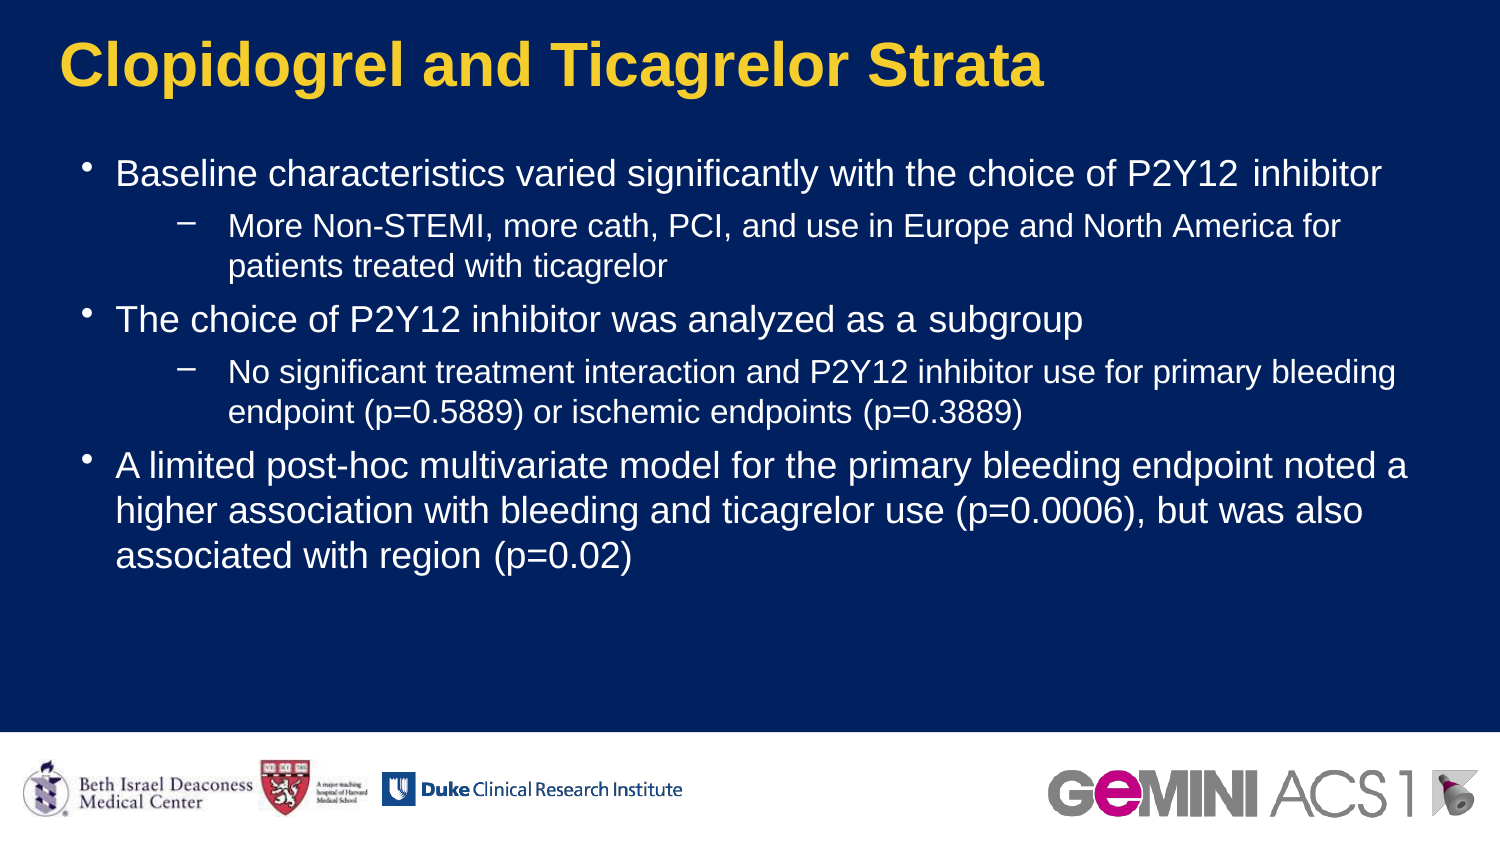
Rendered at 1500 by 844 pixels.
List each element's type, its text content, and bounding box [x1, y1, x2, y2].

title Clopidogrel and Ticagrelor Strata [57, 24, 1053, 166]
picture [998, 726, 1500, 844]
picture [22, 757, 694, 820]
list Baseline characteristics varied significantly with the choice of P2Y12 inhibitor More Non-STEMI, more cath, PCI, and use in Europe and North America for patients treated with ticagrelor The choice of P2Y12 inhibitor was analyzed as a subgroup No significant treatment interaction and P2Y12 inhibitor use for primary bleeding endpoint (p=0.5889) or ischemic endpoints (p=0.3889) A limited post-hoc multivariate model for the primary bleeding endpoint noted a higher association with bleeding and ticagrelor use (p=0.0006), but was also associated with region (p=0.02) [76, 148, 1424, 624]
